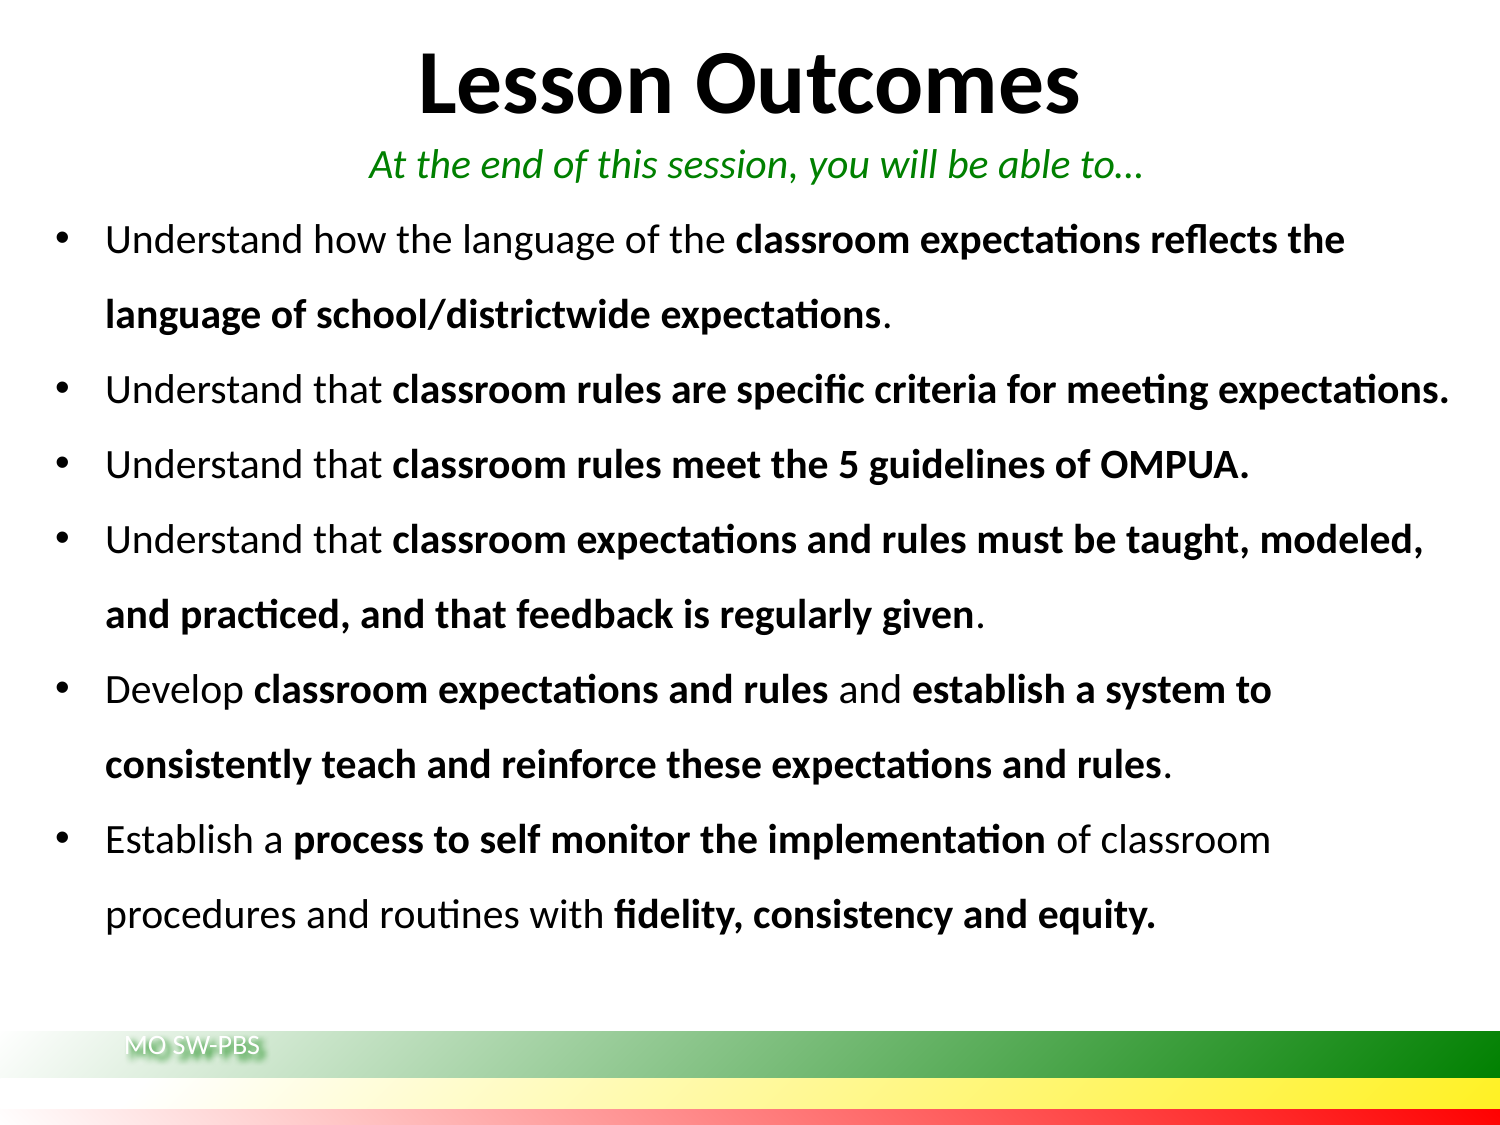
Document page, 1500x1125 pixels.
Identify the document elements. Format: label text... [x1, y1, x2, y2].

list At the end of this session, you will be able to… Understand how the language of the classroom expectations reflects the language of school/districtwide expectations. Understand that classroom rules are specific criteria for meeting expectations. Understand that classroom rules meet the 5 guidelines of OMPUA. Understand that classroom expectations and rules must be taught, modeled, and practiced, and that feedback is regularly given. Develop classroom expectations and rules and establish a system to consistently teach and reinforce these expectations and rules. Establish a process to self monitor the implementation of classroom procedures and routines with fidelity, consistency and equity. [33, 124, 1481, 994]
title Lesson Outcomes [103, 0, 1397, 124]
